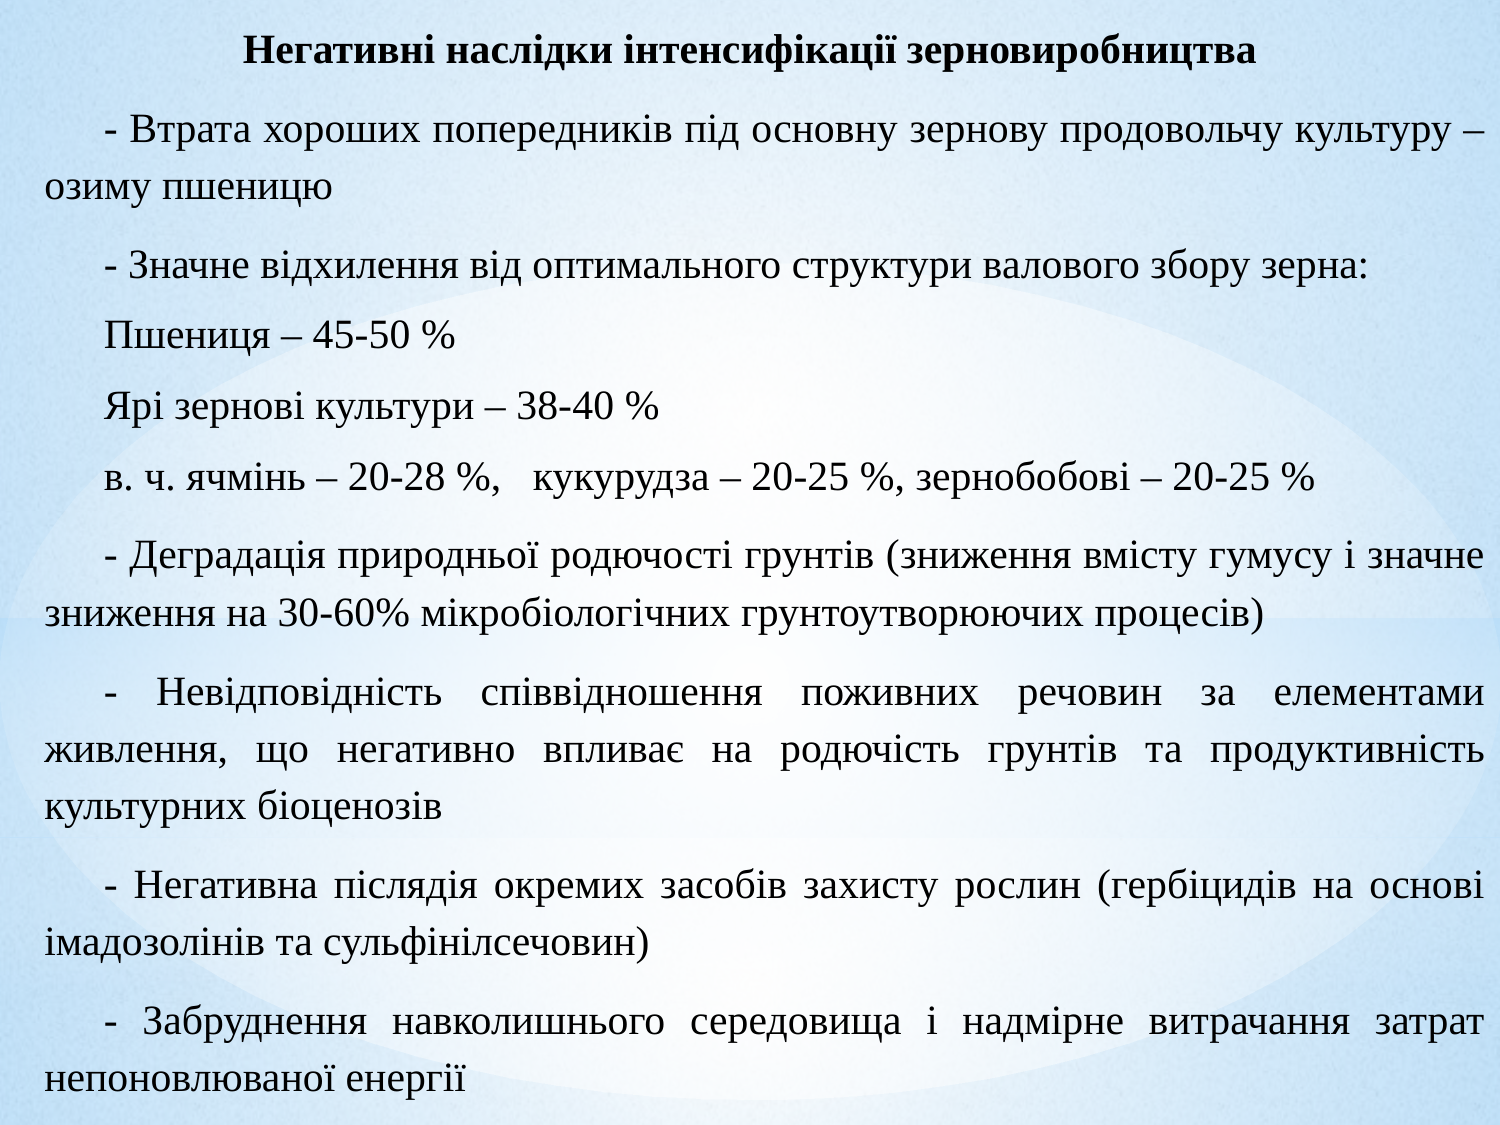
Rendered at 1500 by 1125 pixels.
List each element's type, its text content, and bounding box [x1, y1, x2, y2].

text_box Негативні наслідки інтенсифікації зерновиробництва - Втрата хороших попередників під основну зернову продовольчу культуру – озиму пшеницю - Значне відхилення від оптимального структури валового збору зерна: Пшениця – 45-50 % Ярі зернові культури – 38-40 % в. ч. ячмінь – 20-28 %, кукурудза – 20-25 %, зернобобові – 20-25 % - Деградація природньої родючості грунтів (зниження вмісту гумусу і значне зниження на 30-60% мікробіологічних грунтоутворюючих процесів) - Невідповідність співвідношення поживних речовин за елементами живлення, що негативно впливає на родючість грунтів та продуктивність культурних біоценозів - Негативна післядія окремих засобів захисту рослин (гербіцидів на основі імадозолінів та сульфінілсечовин) - Забруднення навколишнього середовища і надмірне витрачання затрат непоновлюваної енергії [0, 7, 1500, 1108]
